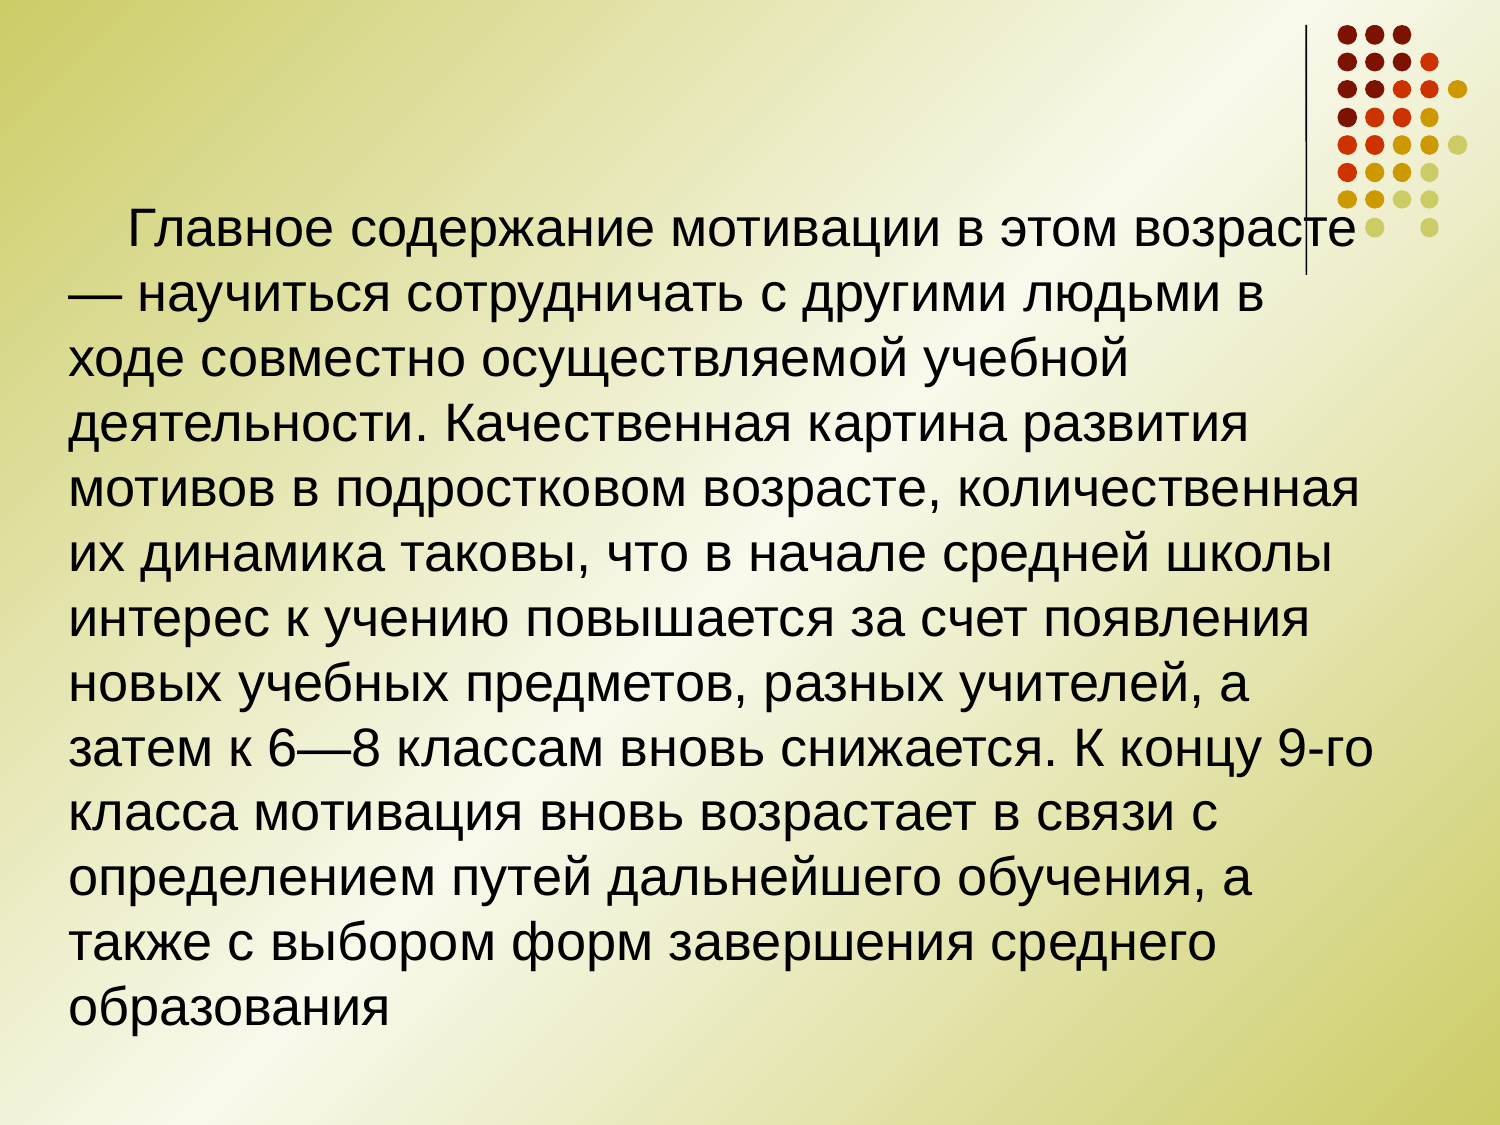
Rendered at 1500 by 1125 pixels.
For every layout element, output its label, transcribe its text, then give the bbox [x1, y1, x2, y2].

list Главное содержание мотивации в этом возрасте — научиться сотрудничать с другими людьми в ходе совместно осуществляемой учебной деятельности. Качественная картина развития мотивов в подростковом возрасте, количественная их динамика таковы, что в начале средней школы интерес к учению повышается за счет появления новых учебных предметов, разных учителей, а затем к 6—8 классам вновь снижается. К концу 9-го класса мотивация вновь возрастает в связи с определением путей дальнейшего обучения, а также с выбором форм завершения среднего образования [52, 184, 1404, 1066]
